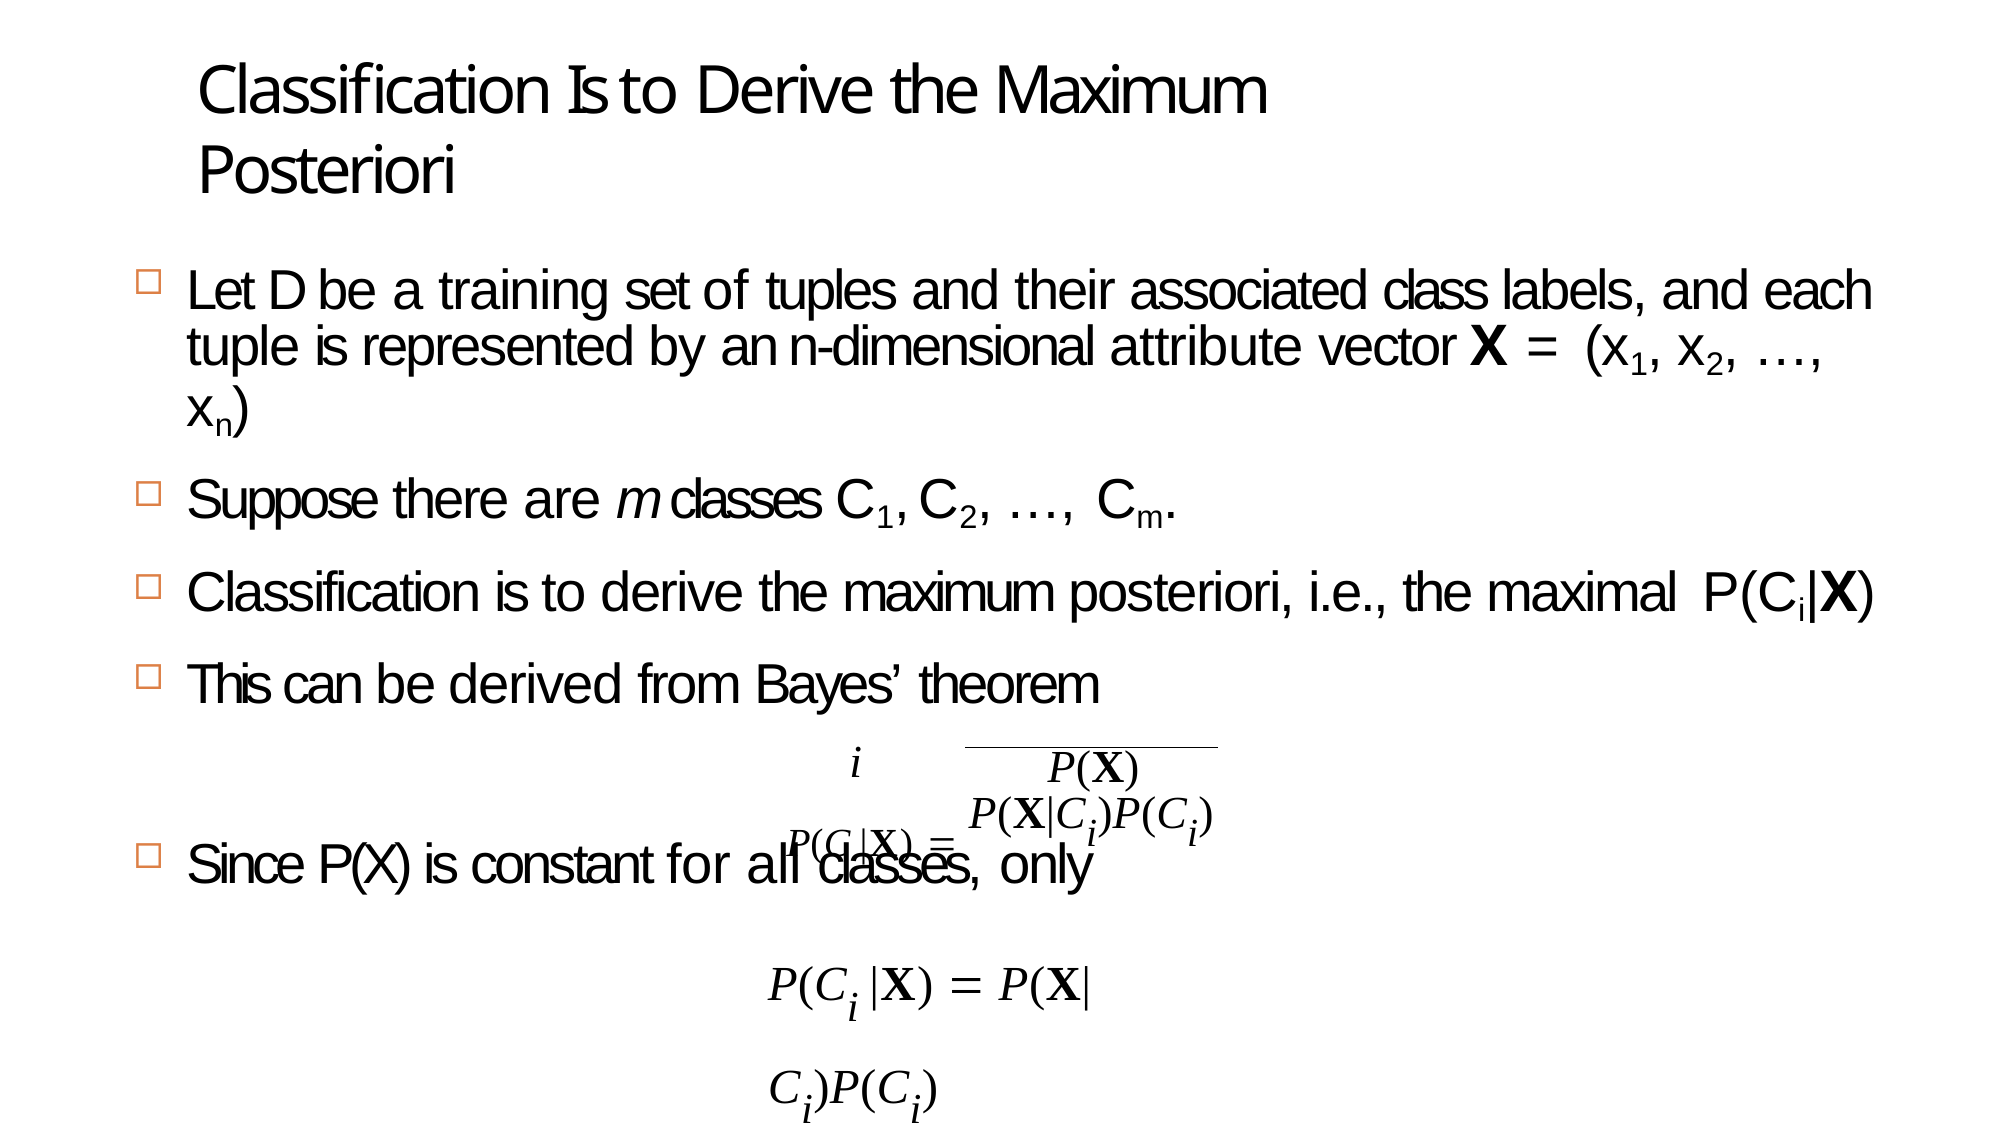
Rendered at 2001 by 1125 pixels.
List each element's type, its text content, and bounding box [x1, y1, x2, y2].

title Classification Is to Derive the Maximum Posteriori [131, 30, 1504, 222]
text_box Let D be a training set of tuples and their associated class labels, and each tuple is represented by an n-dimensional attribute vector X = (x1, x2, …, xn) Suppose there are m classes C1, C2, …, Cm. Classification is to derive the maximum posteriori, i.e., the maximal P(Ci|X) This can be derived from Bayes’ theorem P(C |X)  P(X|Ci)P(Ci) [125, 249, 1896, 865]
text_box Since P(X) is constant for all classes, only P(Ci |X)  P(X|Ci)P(Ci) needs to be maximized [127, 787, 1240, 1125]
